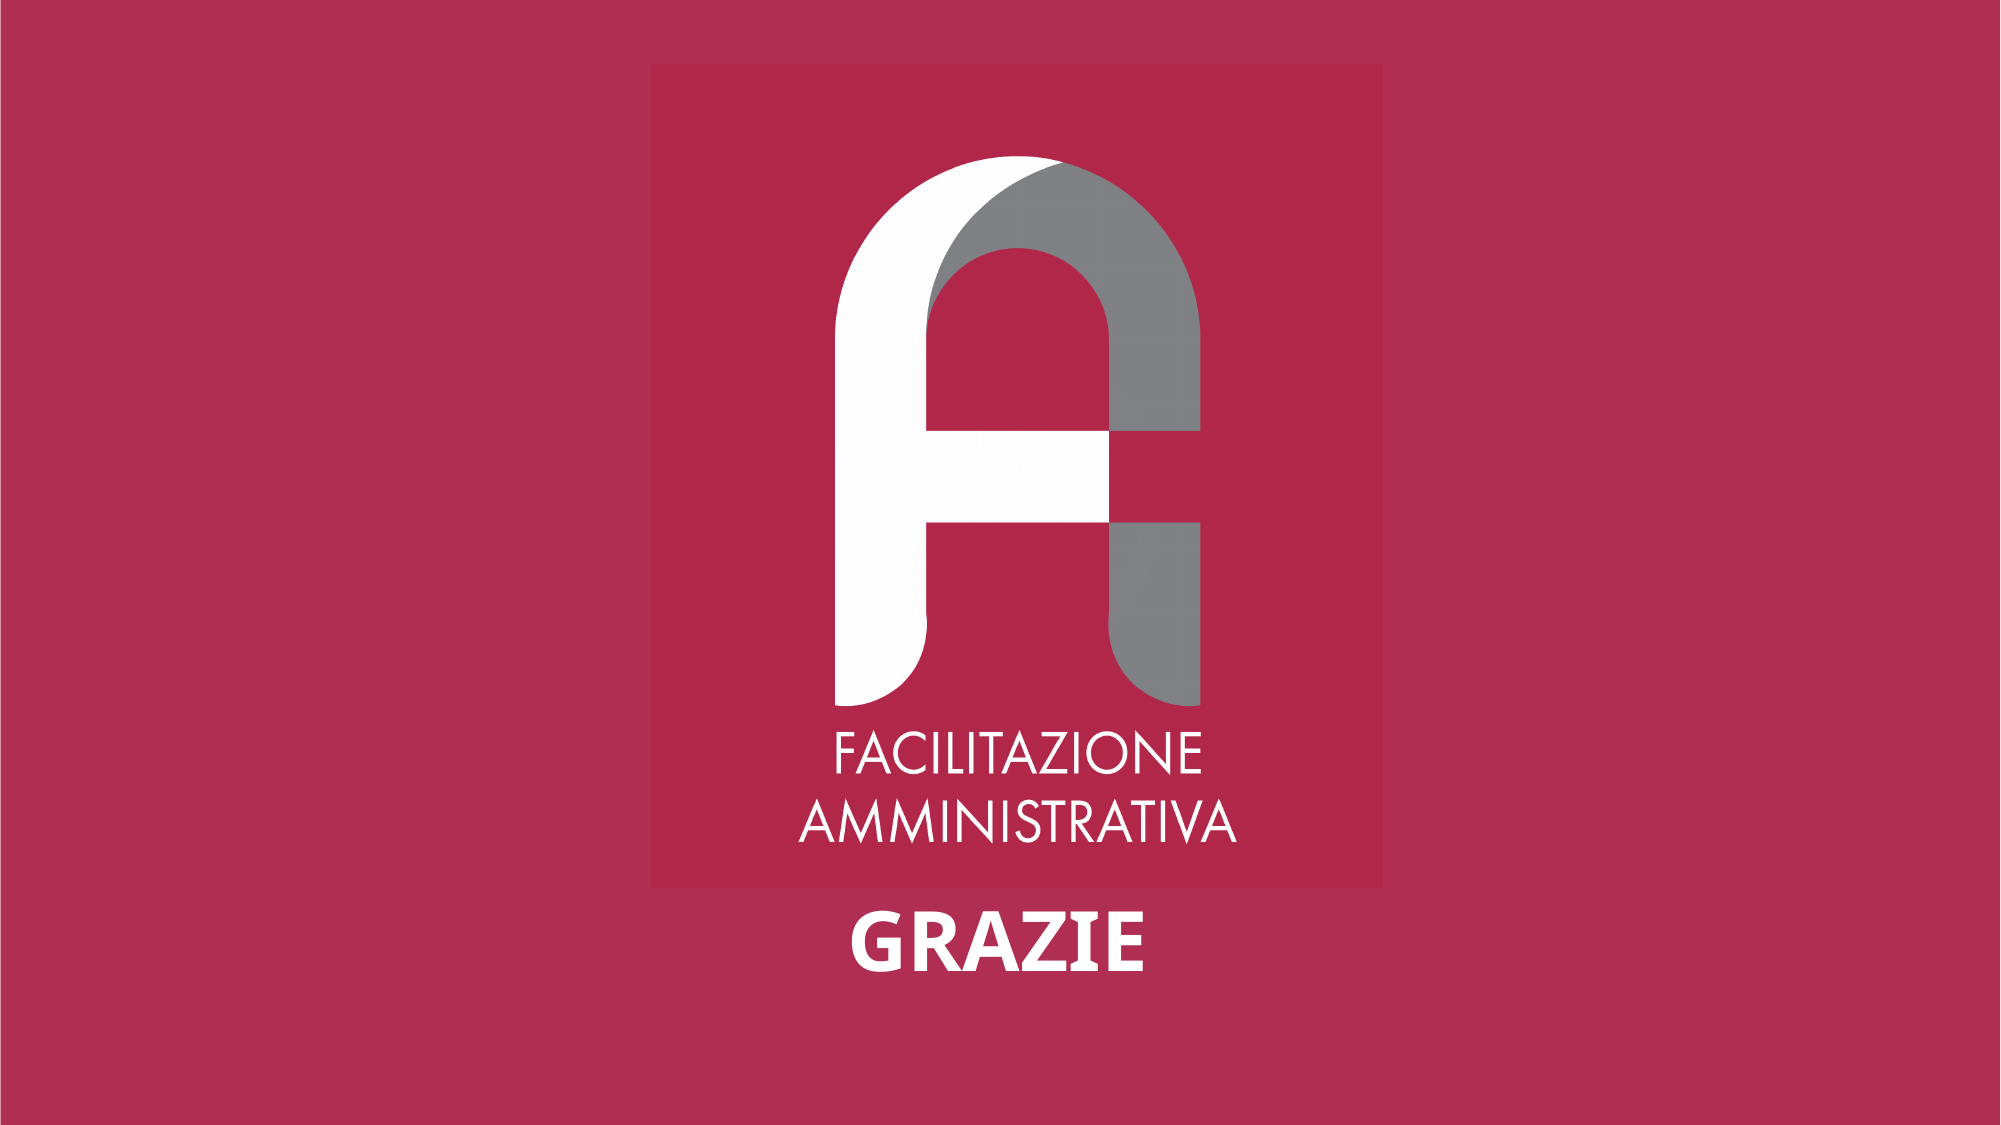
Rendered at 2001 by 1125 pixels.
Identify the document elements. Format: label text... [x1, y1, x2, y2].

picture [0, 0, 2001, 1125]
text_box GRAZIE [82, 873, 1913, 1064]
